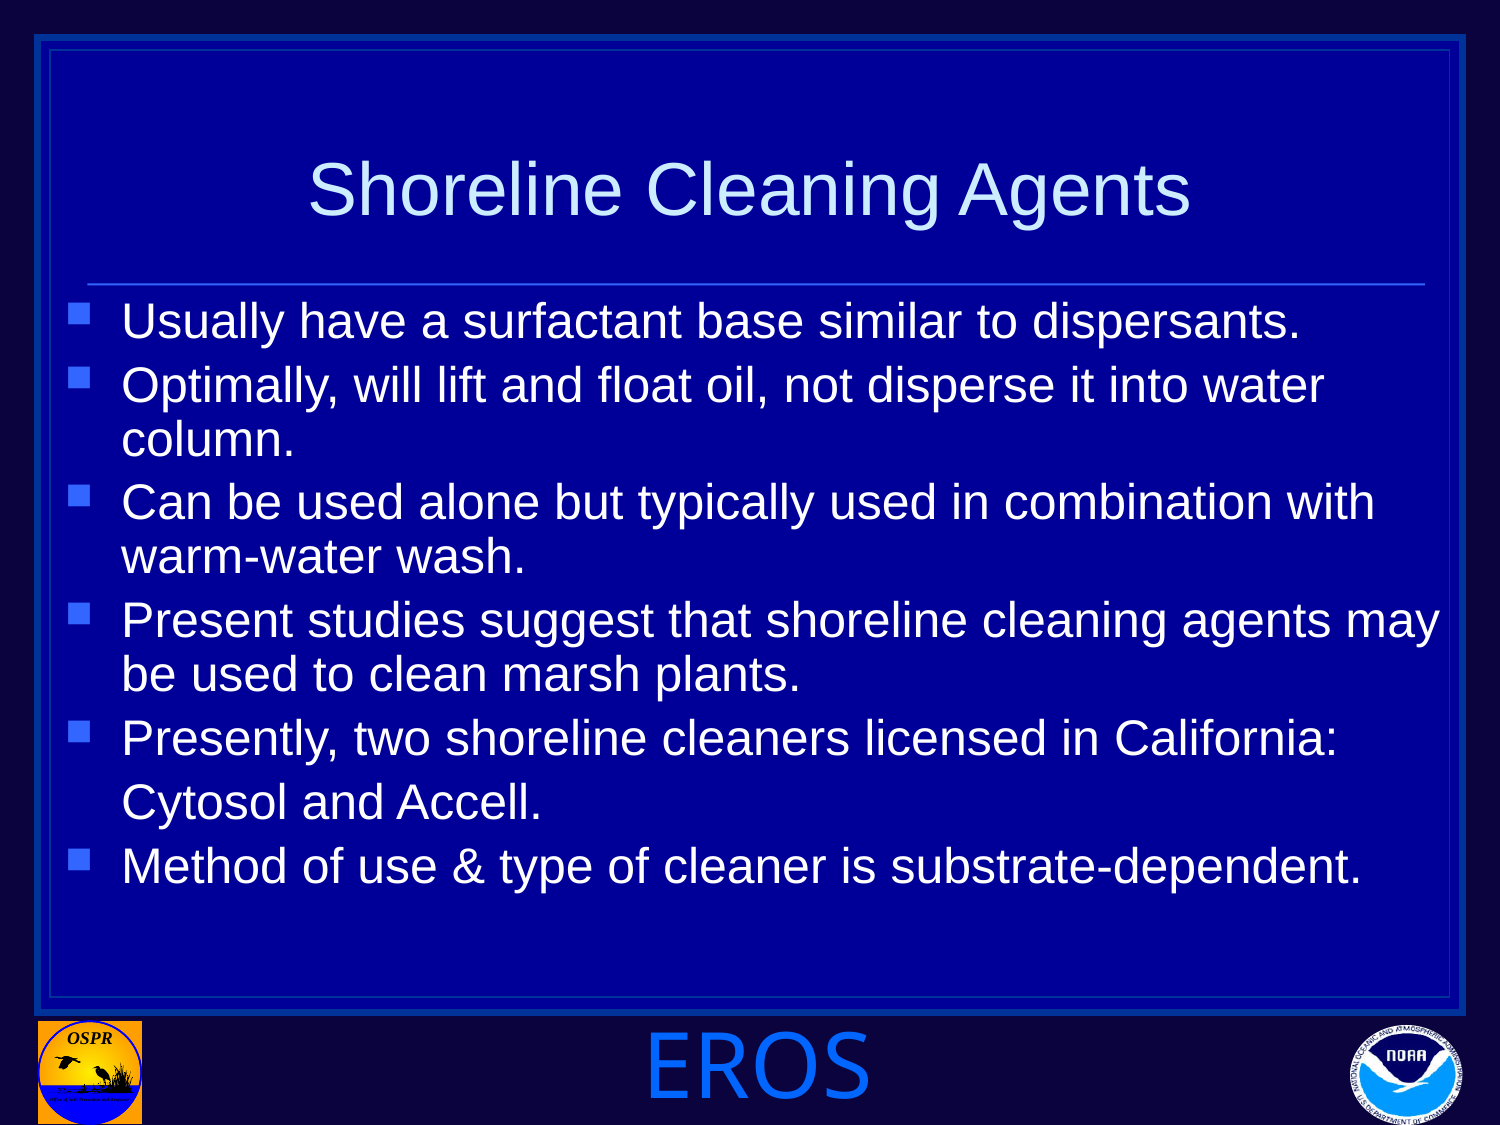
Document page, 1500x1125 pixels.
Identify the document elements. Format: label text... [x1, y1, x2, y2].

picture [1350, 1024, 1463, 1125]
list Usually have a surfactant base similar to dispersants. Optimally, will lift and float oil, not disperse it into water column. Can be used alone but typically used in combination with warm-water wash. Present studies suggest that shoreline cleaning agents may be used to clean marsh plants. Presently, two shoreline cleaners licensed in California: Cytosol and Accell. Method of use & type of cleaner is substrate-dependent. [50, 287, 1463, 950]
title Shoreline Cleaning Agents [112, 112, 1388, 238]
